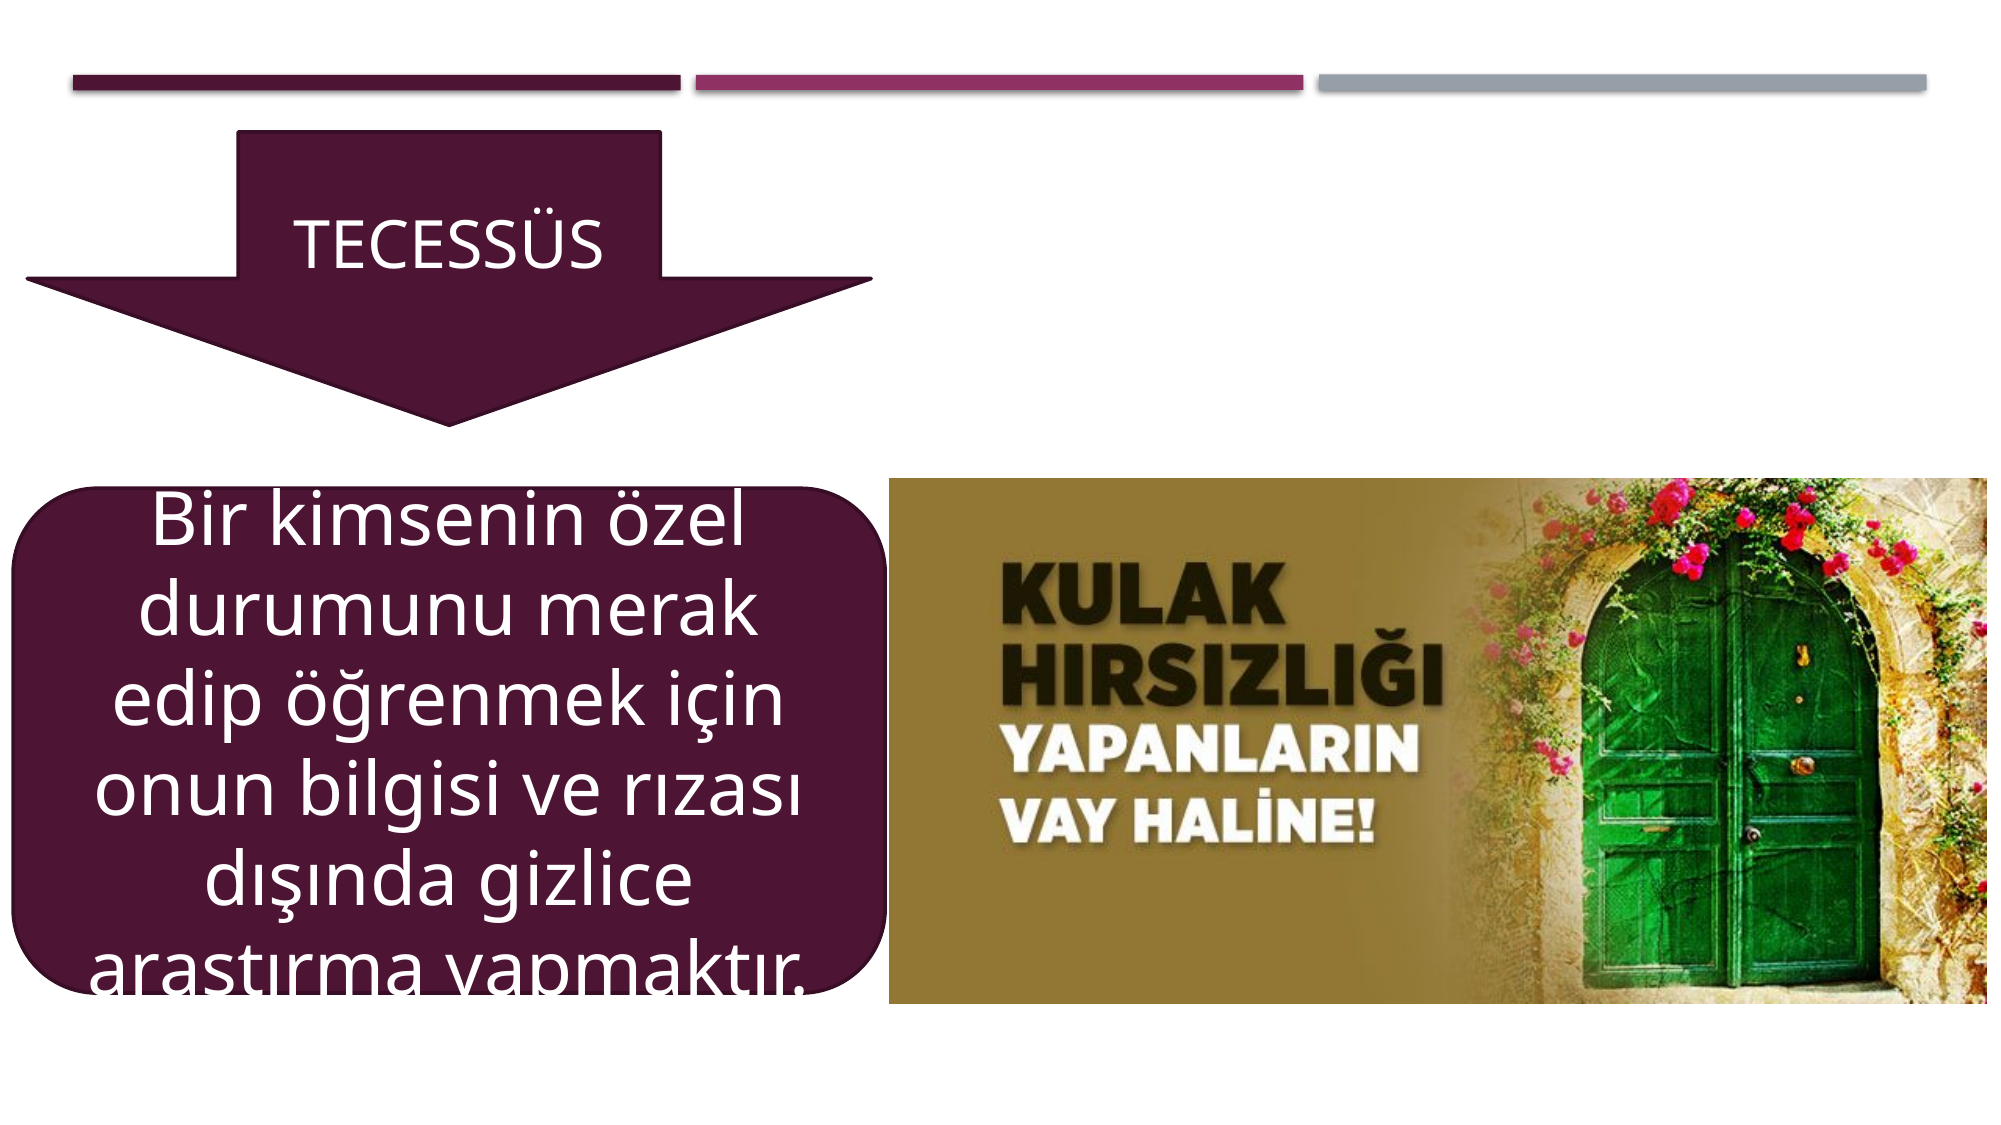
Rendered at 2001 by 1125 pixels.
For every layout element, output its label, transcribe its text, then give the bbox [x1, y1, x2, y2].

text_box Bir kimsenin özel durumunu merak edip öğrenmek için onun bilgisi ve rızası dışında gizlice araştırma yapmaktır. [11, 486, 883, 995]
text_box TECESSÜS [25, 130, 873, 428]
picture [889, 477, 1988, 1004]
